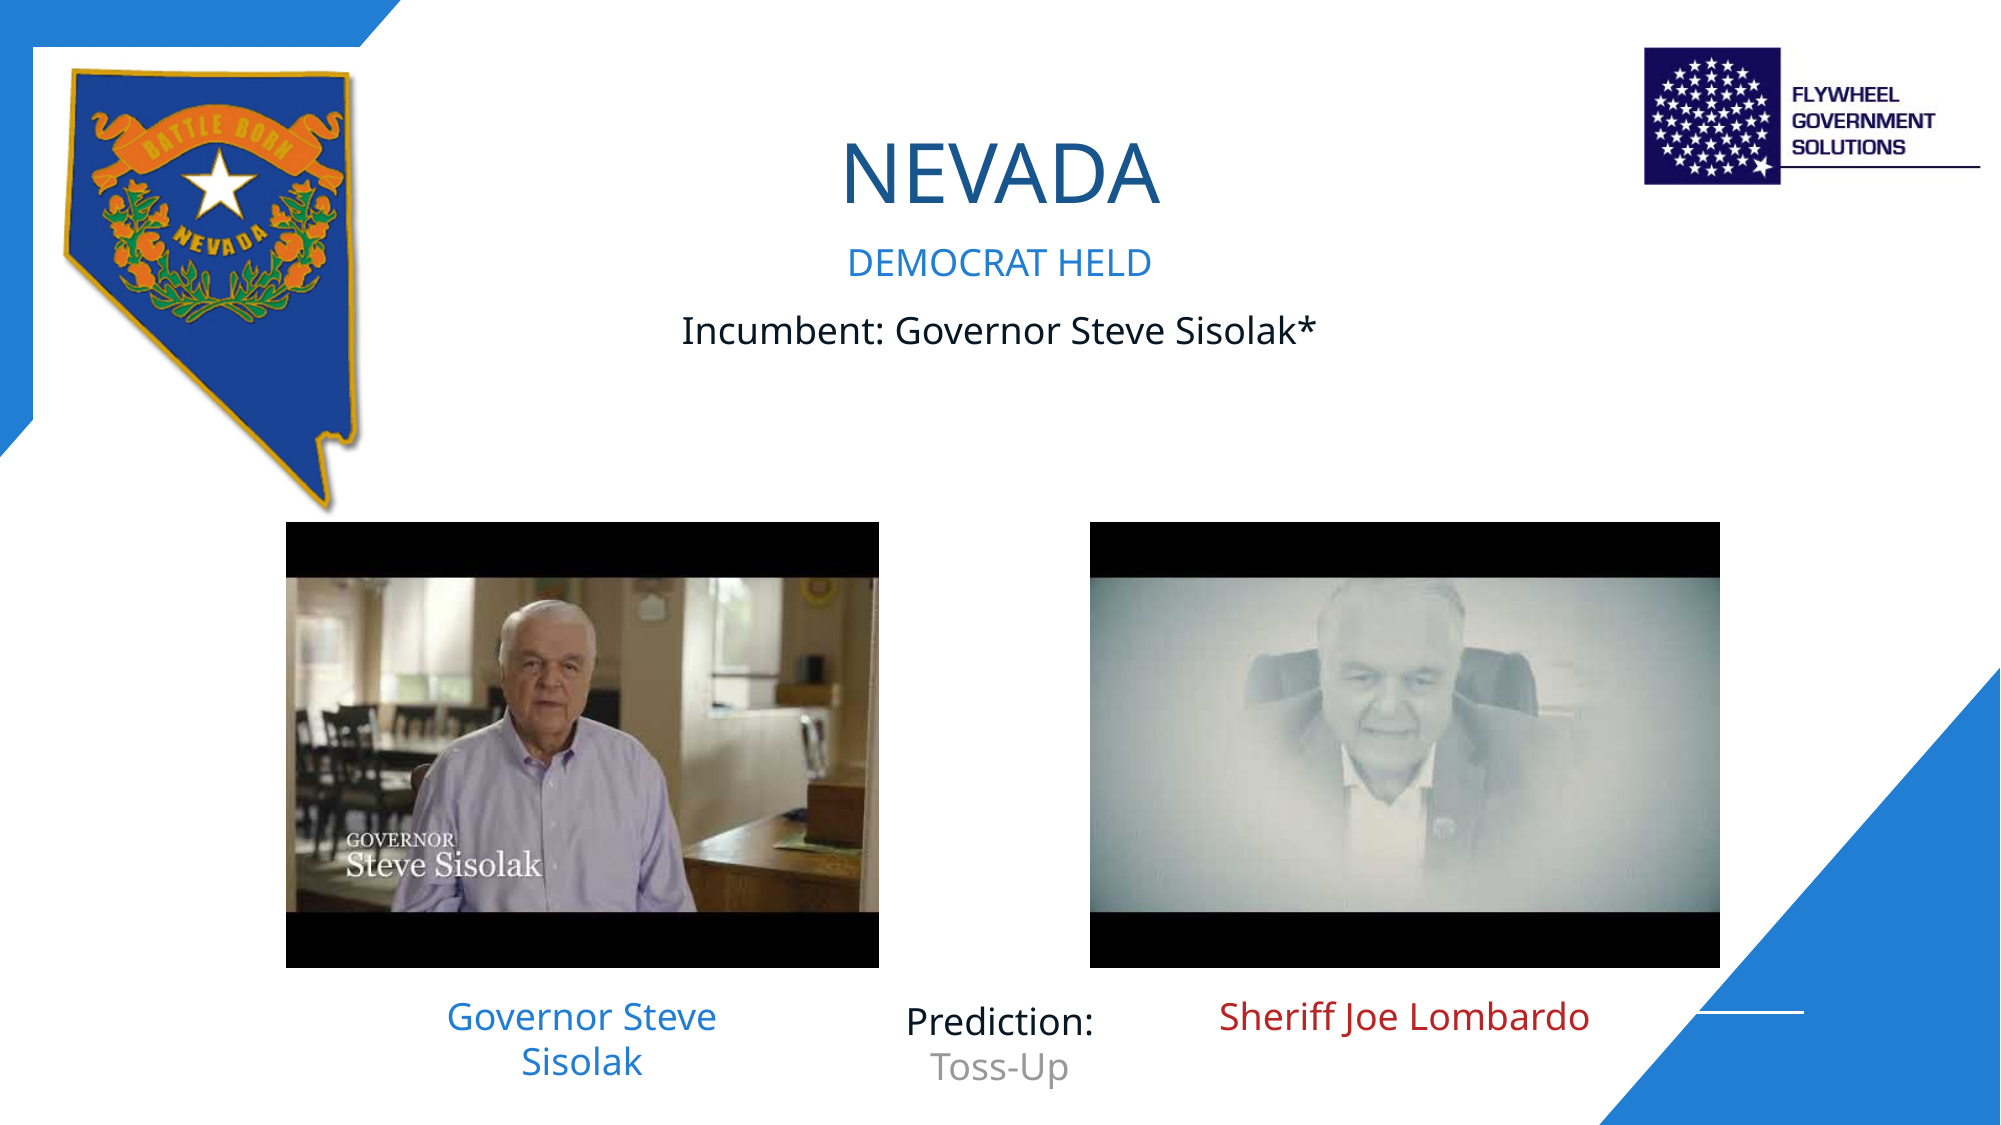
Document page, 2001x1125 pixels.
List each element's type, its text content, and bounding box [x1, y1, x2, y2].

text_box Governor Steve Sisolak [371, 985, 793, 1091]
text_box Sheriff Joe Lombardo [1168, 985, 1641, 1046]
text_box Incumbent: Governor Steve Sisolak* [626, 299, 1374, 360]
picture [33, 47, 879, 968]
picture [1090, 522, 1720, 968]
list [1644, 47, 1981, 185]
text_box DEMOCRAT HELD [432, 231, 1568, 292]
text_box Prediction: Toss-Up [689, 990, 1311, 1096]
title NEVADA [396, 58, 1813, 282]
